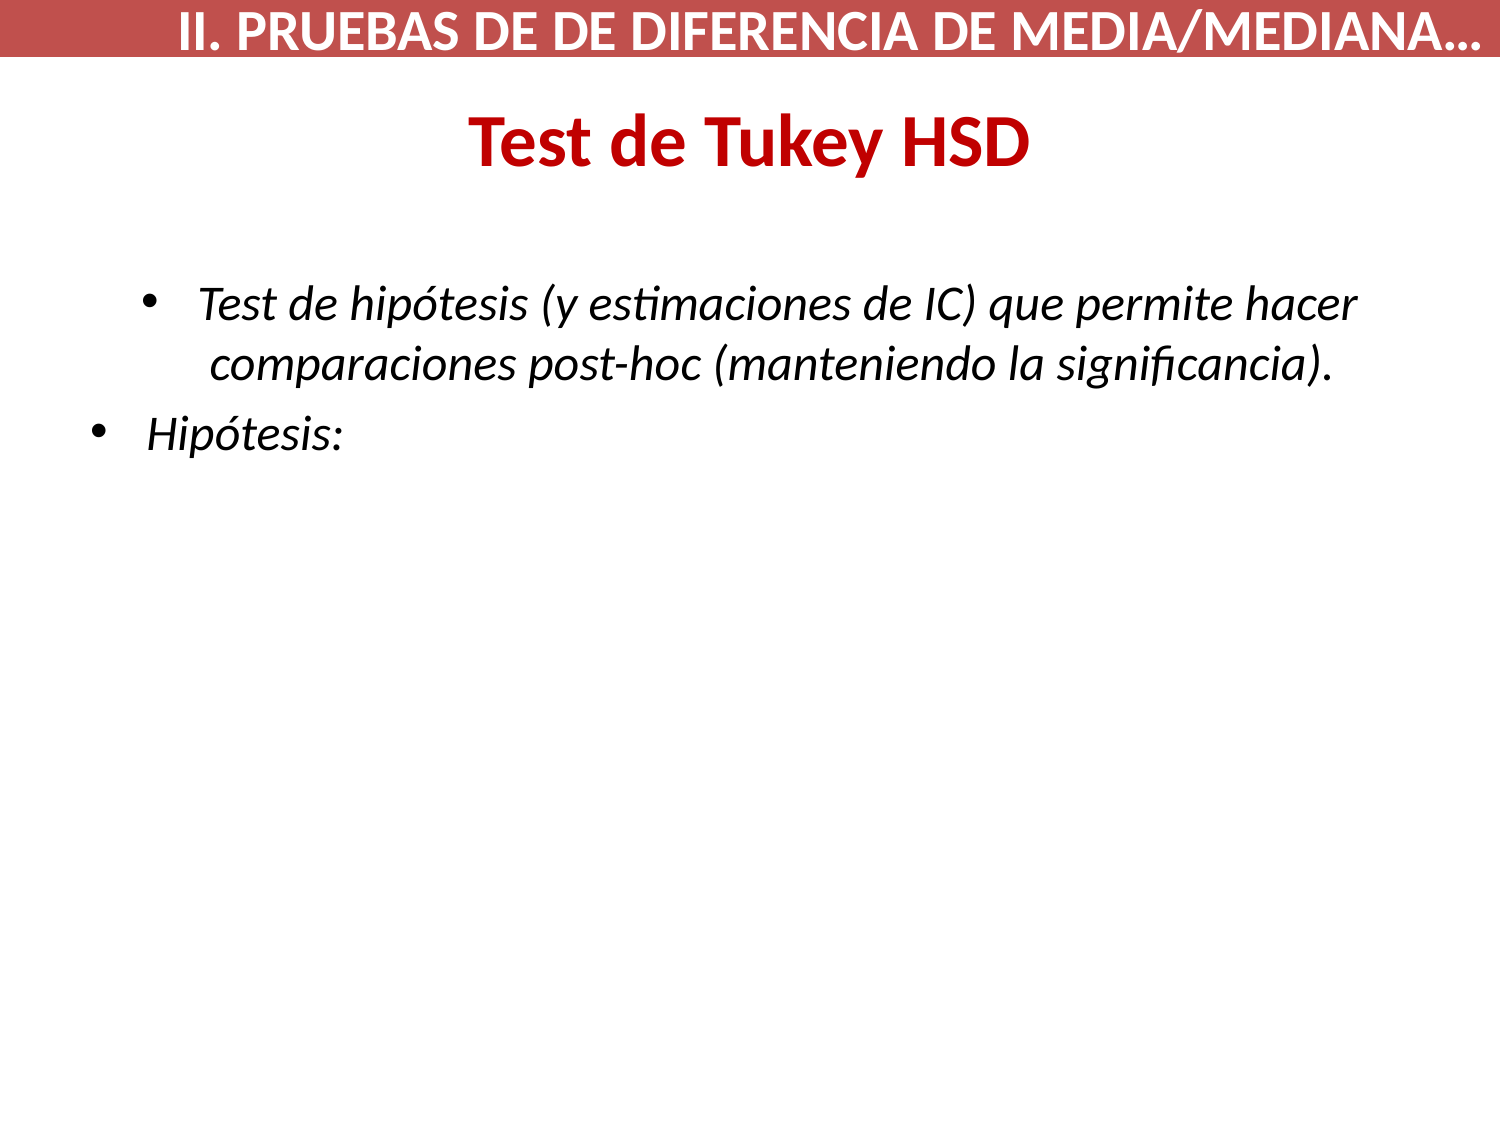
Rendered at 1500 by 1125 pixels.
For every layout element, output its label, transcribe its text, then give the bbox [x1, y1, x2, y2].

title Test de Tukey HSD [75, 57, 1425, 231]
text_box II. PRUEBAS DE DE DIFERENCIA DE MEDIA/MEDIANA… [0, 0, 1500, 57]
